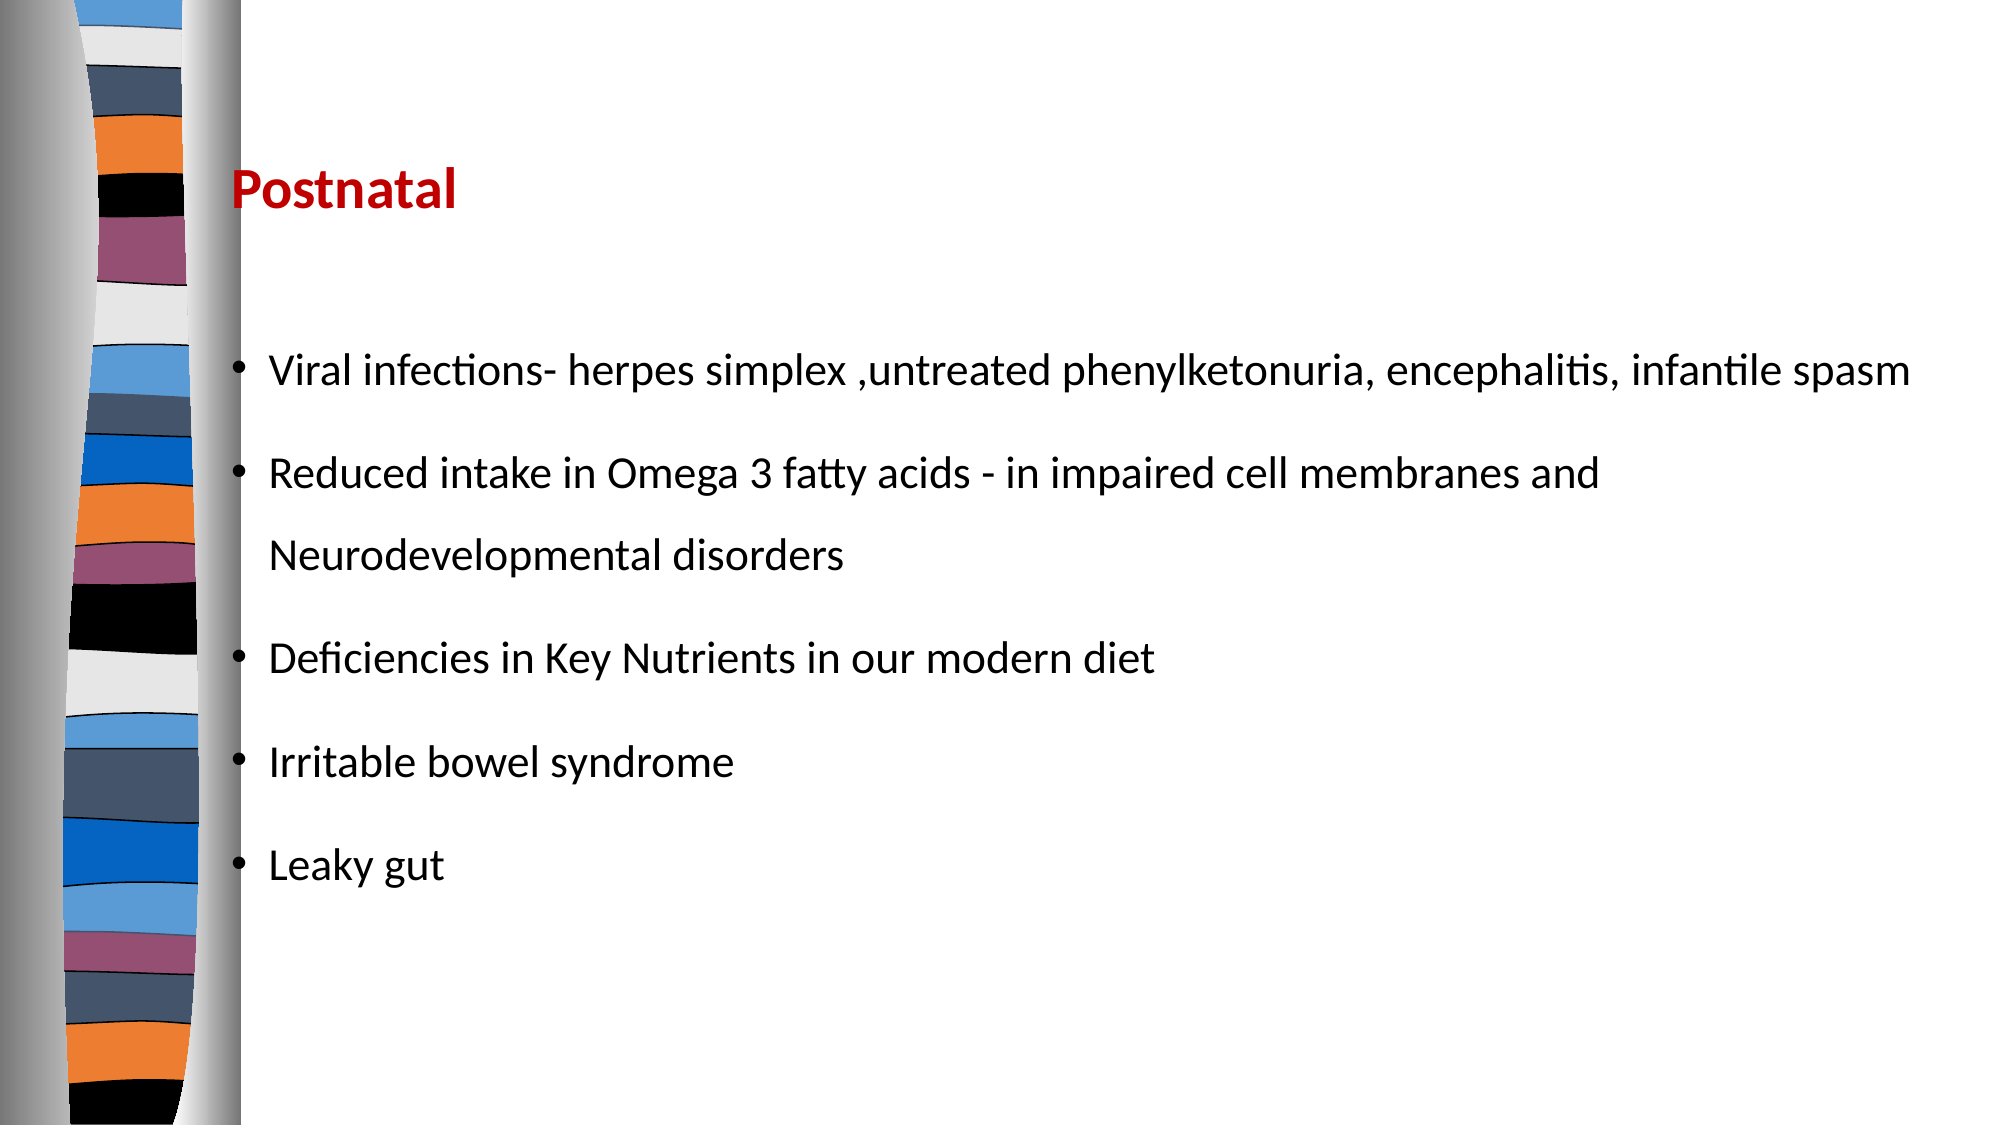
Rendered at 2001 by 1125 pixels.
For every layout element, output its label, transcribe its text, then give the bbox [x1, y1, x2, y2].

list Postnatal Viral infections- herpes simplex ,untreated phenylketonuria, encephalitis, infantile spasm Reduced intake in Omega 3 fatty acids - in impaired cell membranes and Neurodevelopmental disorders Deficiencies in Key Nutrients in our modern diet Irritable bowel syndrome Leaky gut [216, 150, 2000, 926]
